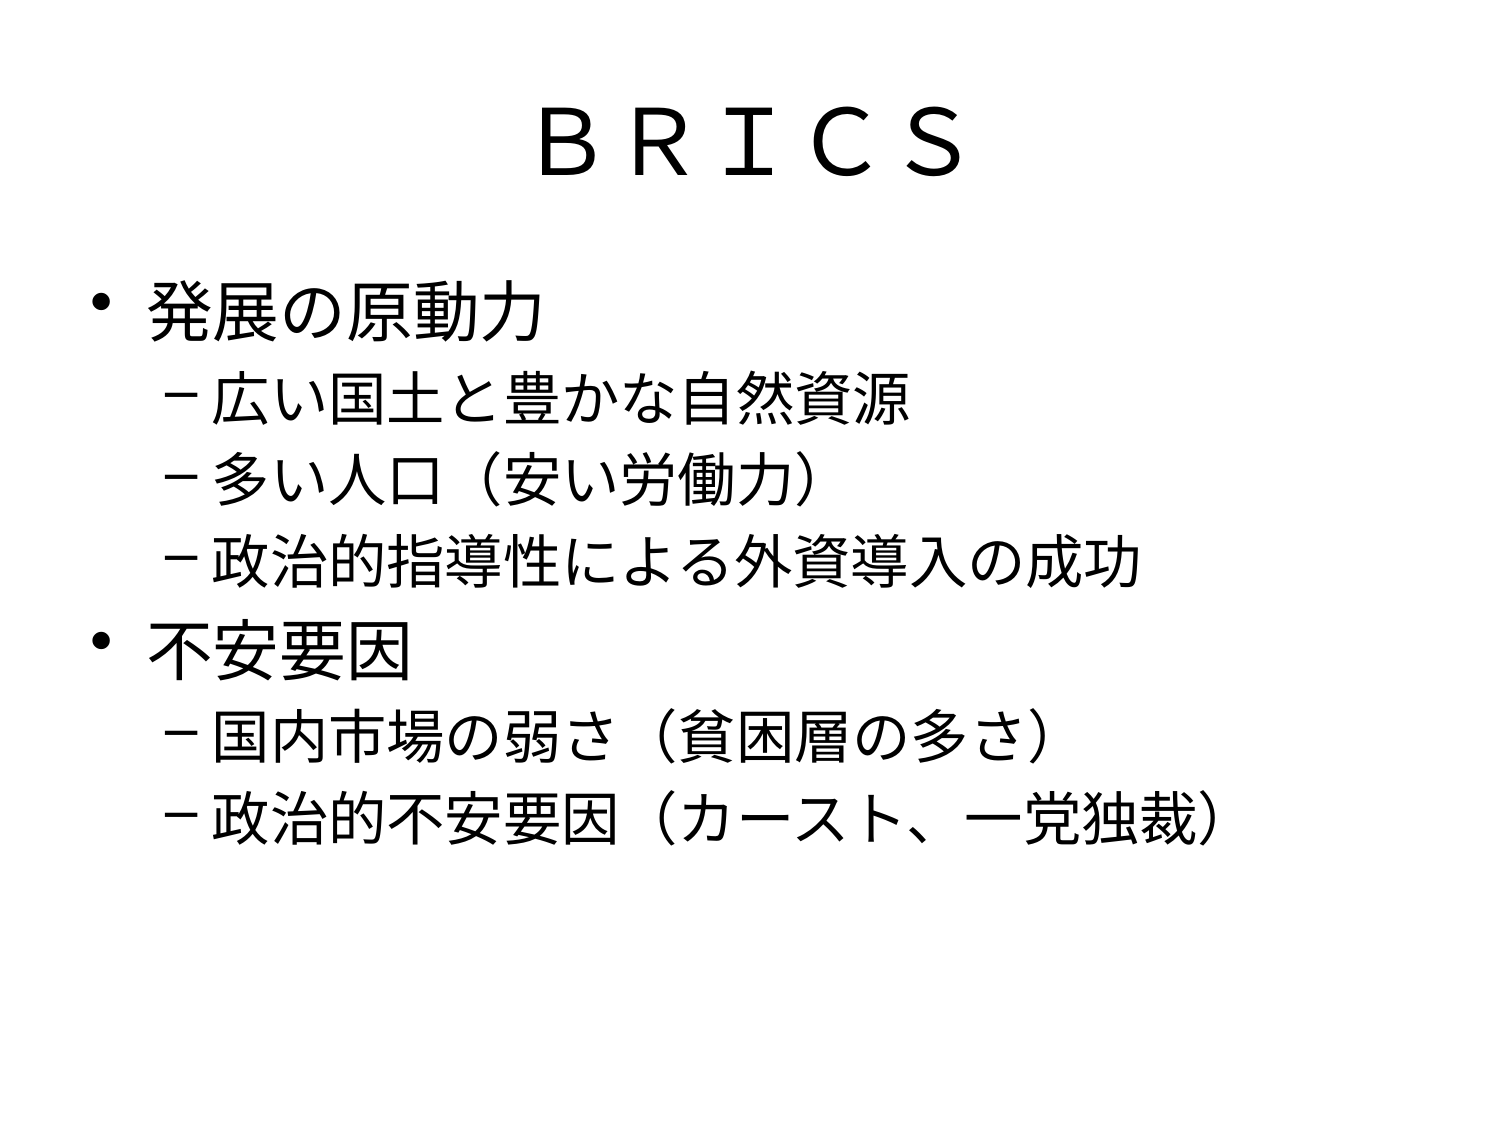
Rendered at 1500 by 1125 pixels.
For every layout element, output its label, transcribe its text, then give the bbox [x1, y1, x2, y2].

list 発展の原動力 広い国土と豊かな自然資源 多い人口（安い労働力） 政治的指導性による外資導入の成功 不安要因 国内市場の弱さ（貧困層の多さ） 政治的不安要因（カースト、一党独裁） [75, 262, 1425, 1005]
title ＢＲＩＣＳ [75, 45, 1425, 233]
